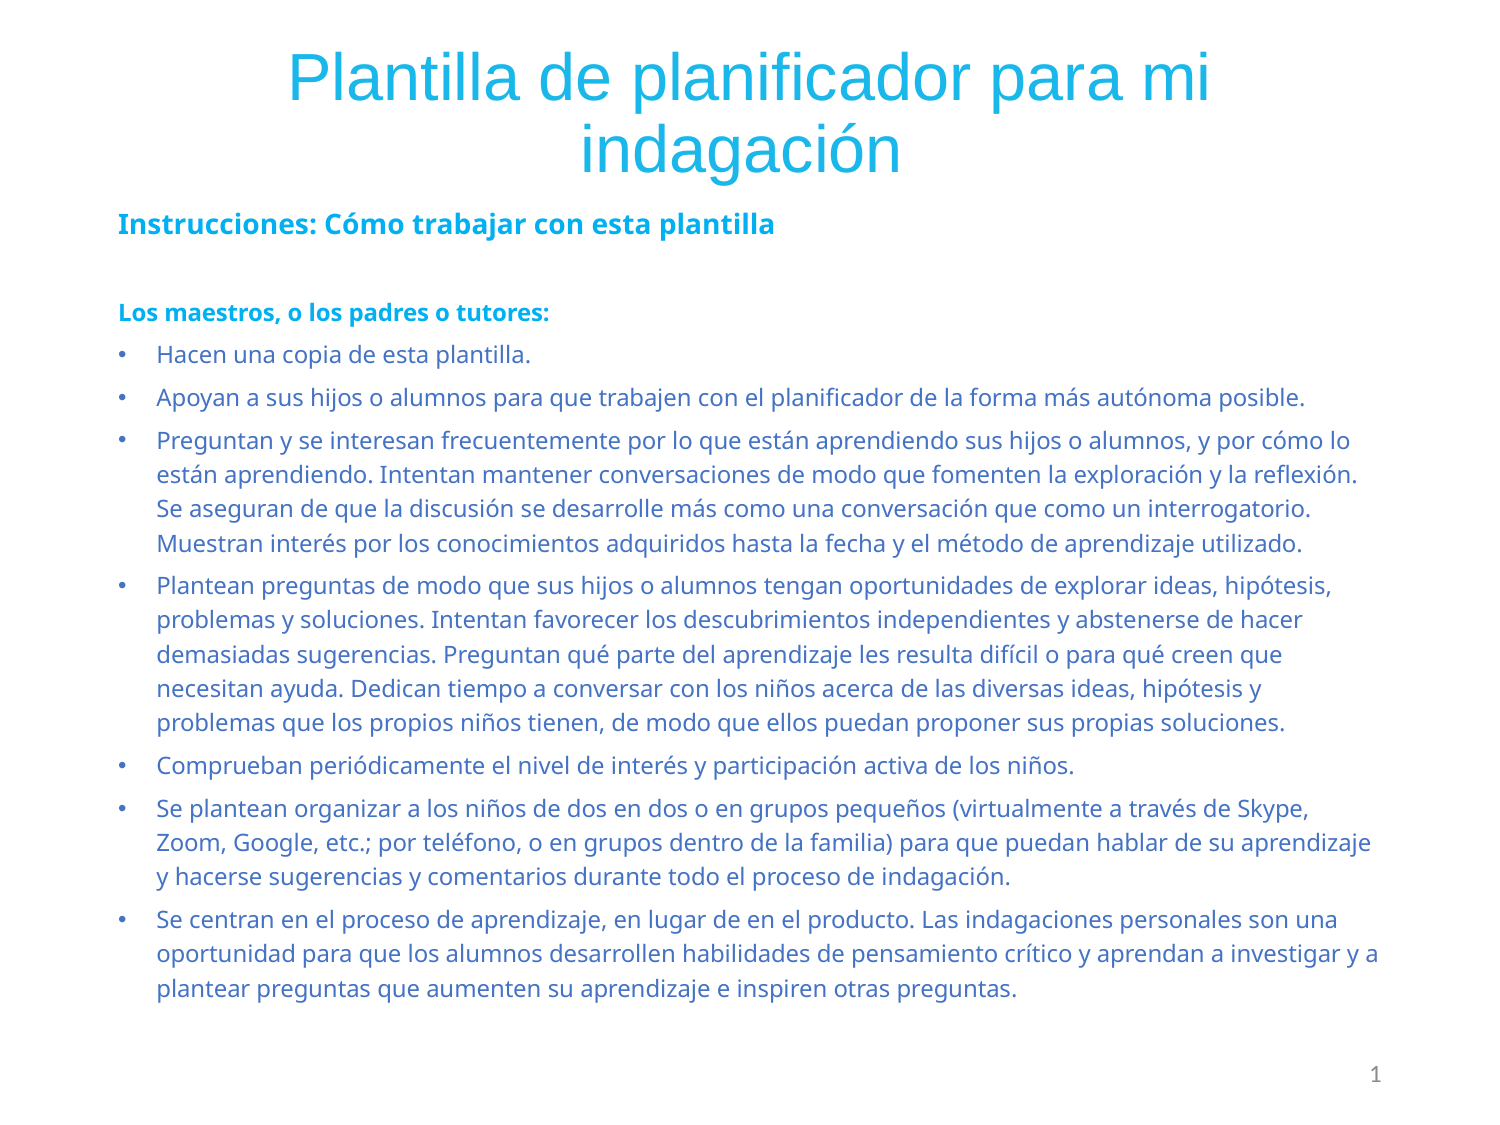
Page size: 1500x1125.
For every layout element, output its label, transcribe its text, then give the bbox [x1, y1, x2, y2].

slide_number 1 [1059, 1042, 1397, 1103]
list Instrucciones: Cómo trabajar con esta plantilla Los maestros, o los padres o tutores: Hacen una copia de esta plantilla. Apoyan a sus hijos o alumnos para que trabajen con el planificador de la forma más autónoma posible. Preguntan y se interesan frecuentemente por lo que están aprendiendo sus hijos o alumnos, y por cómo lo están aprendiendo. Intentan mantener conversaciones de modo que fomenten la exploración y la reflexión. Se aseguran de que la discusión se desarrolle más como una conversación que como un interrogatorio. Muestran interés por los conocimientos adquiridos hasta la fecha y el método de aprendizaje utilizado. Plantean preguntas de modo que sus hijos o alumnos tengan oportunidades de explorar ideas, hipótesis, problemas y soluciones. Intentan favorecer los descubrimientos independientes y abstenerse de hacer demasiadas sugerencias. Preguntan qué parte del aprendizaje les resulta difícil o para qué creen que necesitan ayuda. Dedican tiempo a conversar con los niños acerca de las diversas ideas, hipótesis y problemas que los propios niños tienen, de modo que ellos puedan proponer sus propias soluciones. Comprueban periódicamente el nivel de interés y participación activa de los niños. Se plantean organizar a los niños de dos en dos o en grupos pequeños (virtualmente a través de Skype, Zoom, Google, etc.; por teléfono, o en grupos dentro de la familia) para que puedan hablar de su aprendizaje y hacerse sugerencias y comentarios durante todo el proceso de indagación. Se centran en el proceso de aprendizaje, en lugar de en el producto. Las indagaciones personales son una oportunidad para que los alumnos desarrollen habilidades de pensamiento crítico y aprendan a investigar y a plantear preguntas que aumenten su aprendizaje e inspiren otras preguntas. [103, 192, 1397, 1043]
title Plantilla de planificador para mi indagación [103, 58, 1397, 192]
